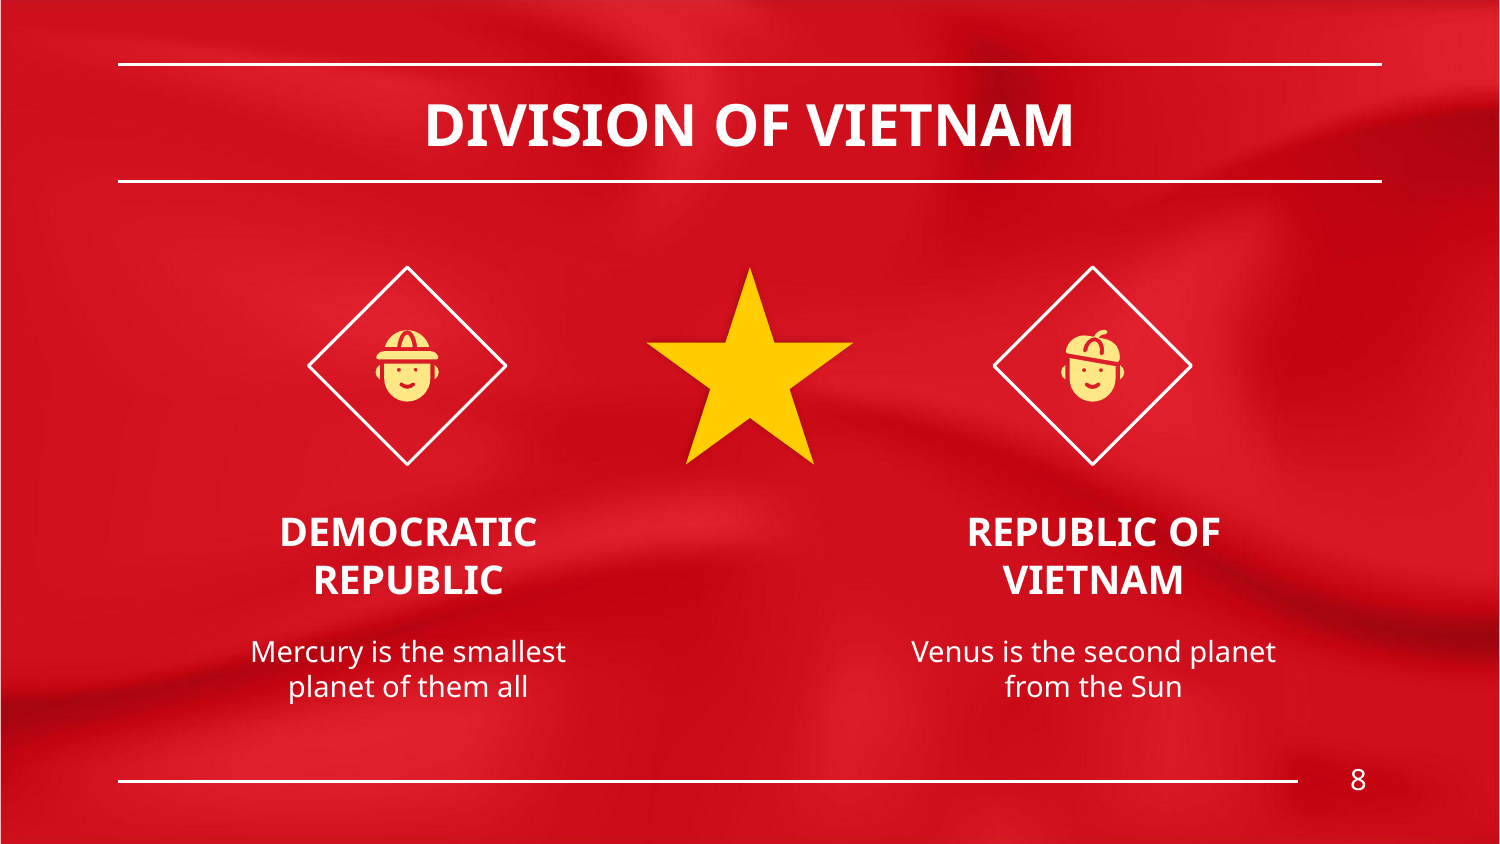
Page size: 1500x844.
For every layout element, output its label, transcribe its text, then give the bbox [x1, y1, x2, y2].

text_box [308, 267, 506, 465]
slide_number 8 [1266, 755, 1382, 807]
picture [0, 0, 1500, 844]
text_box [646, 267, 854, 465]
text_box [1060, 329, 1125, 402]
text_box [993, 267, 1192, 465]
title DIVISION OF VIETNAM [118, 87, 1382, 164]
subtitle REPUBLIC OF VIETNAM [881, 492, 1304, 611]
subtitle DEMOCRATIC REPUBLIC [195, 492, 619, 611]
subtitle Venus is the second planet from the Sun [881, 617, 1304, 721]
subtitle Mercury is the smallest planet of them all [195, 617, 619, 721]
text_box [375, 329, 440, 402]
